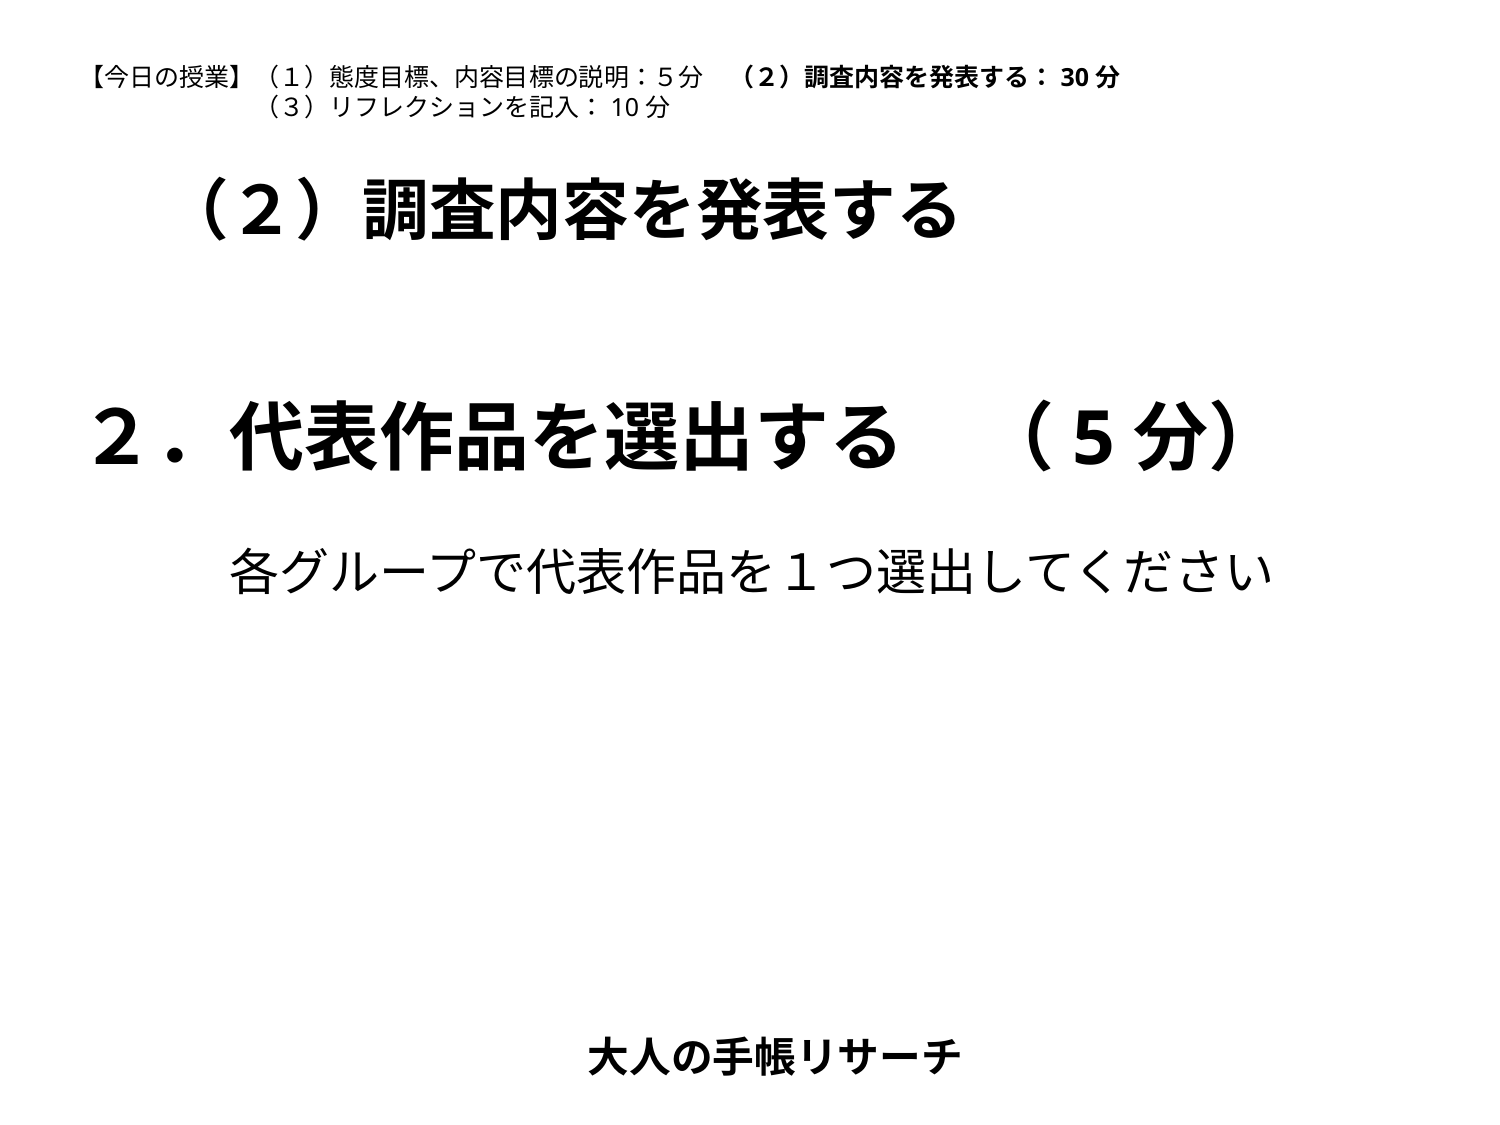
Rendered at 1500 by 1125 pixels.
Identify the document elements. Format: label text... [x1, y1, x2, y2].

text_box （２）調査内容を発表する [147, 160, 1341, 256]
text_box 【今日の授業】（１）態度目標、内容目標の説明：５分 （２）調査内容を発表する：30分 （３）リフレクションを記入：10分 [64, 54, 1453, 130]
text_box ２．代表作品を選出する （5分） 各グループで代表作品を１つ選出してください [64, 382, 1436, 608]
text_box 大人の手帳リサーチ [572, 1023, 999, 1088]
